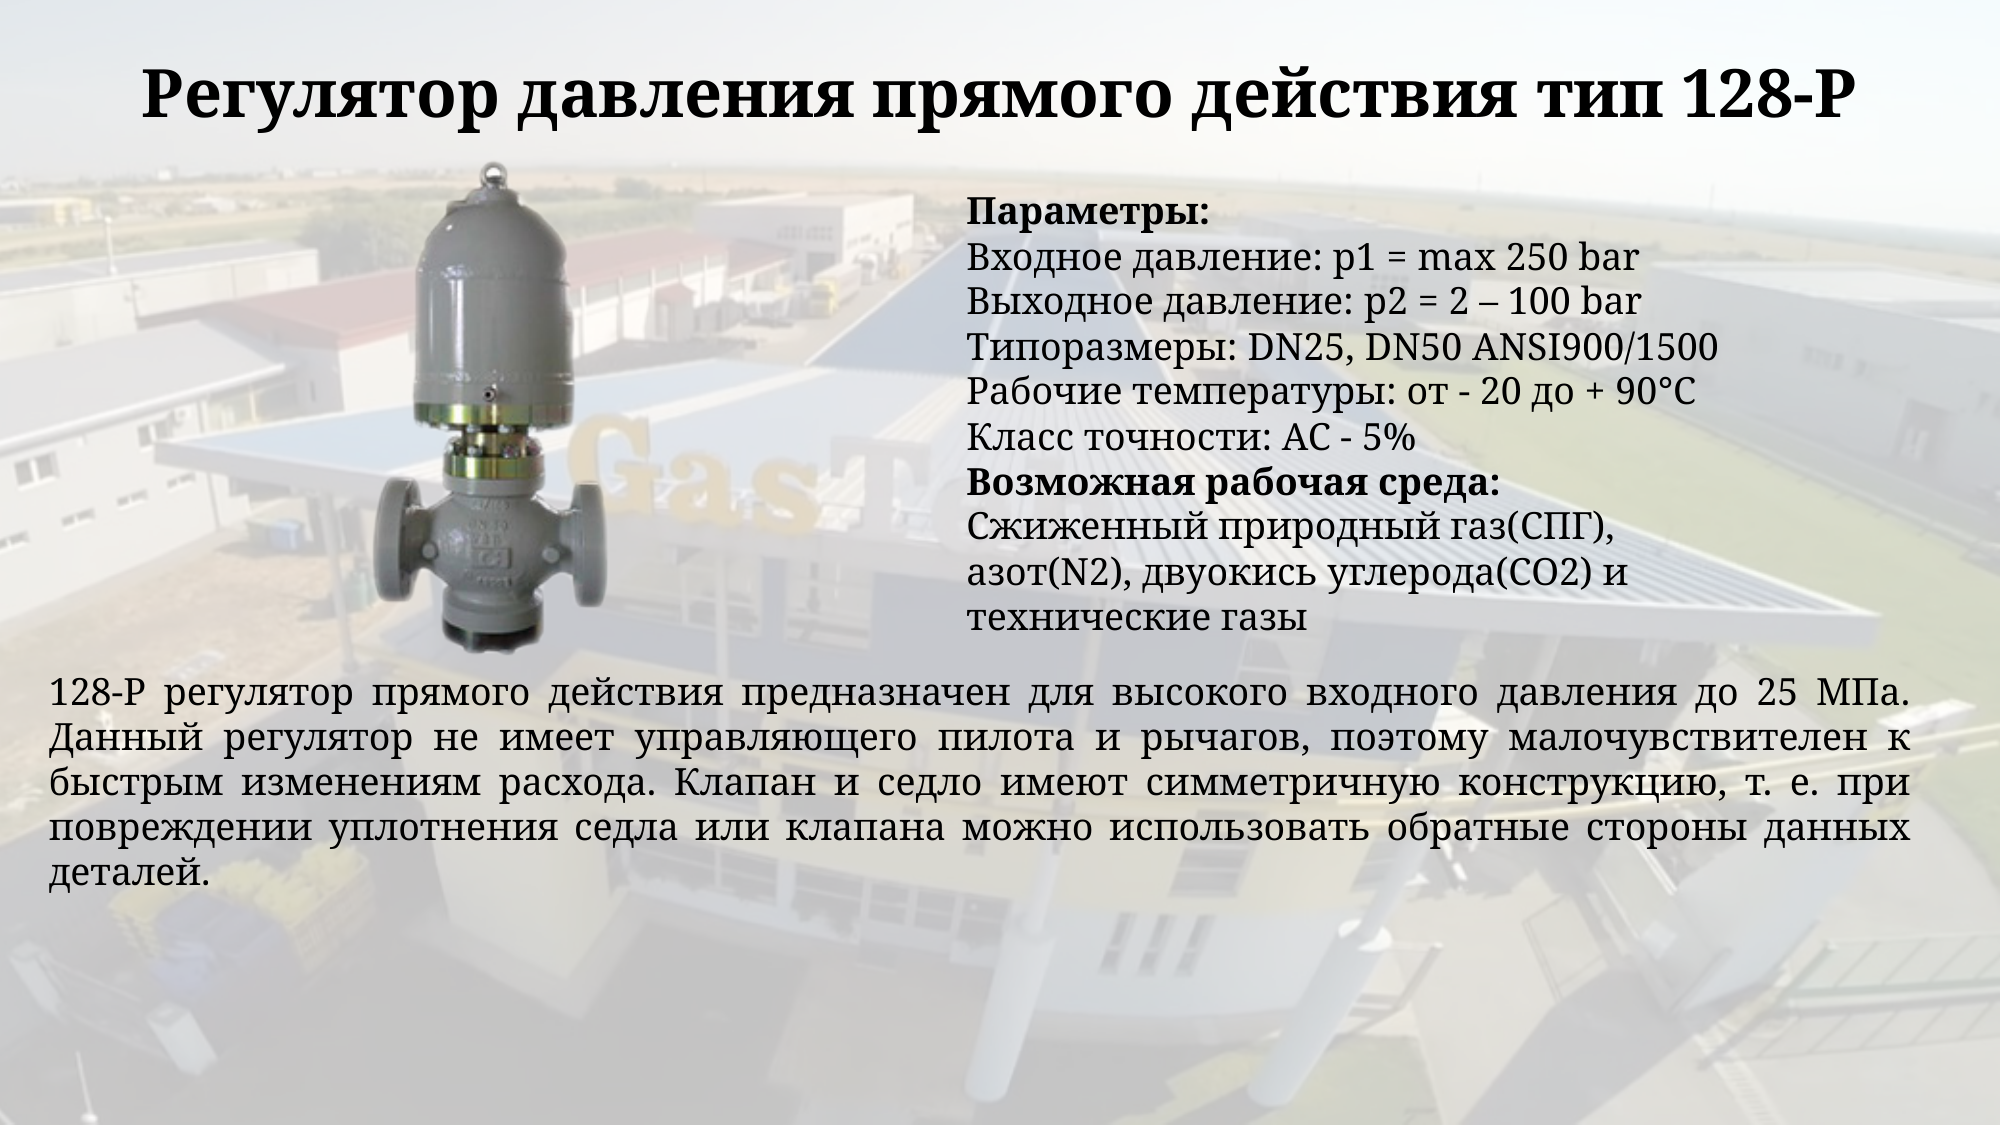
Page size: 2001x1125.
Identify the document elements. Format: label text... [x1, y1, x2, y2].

title Регулятор давления прямого действия тип 128-Р [0, 0, 2000, 192]
text_box 128-P регулятор прямого действия предназначен для высокого входного давления до 25 МПа. Данный регулятор не имеет управляющего пилота и рычагов, поэтому малочувствителен к быстрым изменениям расхода. Клапан и седло имеют симметричную конструкцию, т. е. при повреждении уплотнения седла или клапана можно использовать обратные стороны данных деталей. [33, 660, 1927, 900]
picture [206, 124, 783, 661]
text_box Параметры: Входное давление: р1 = max 250 bar Выходное давление: p2 = 2 – 100 bar Типоразмеры: DN25, DN50 ANSI900/1500 Рабочие температуры: от - 20 до + 90°С Класс точности: АС - 5% Возможная рабочая среда: Сжиженный природный газ(CПГ), азот(N2), двуокись углерода(СО2) и технические газы [951, 192, 1793, 645]
